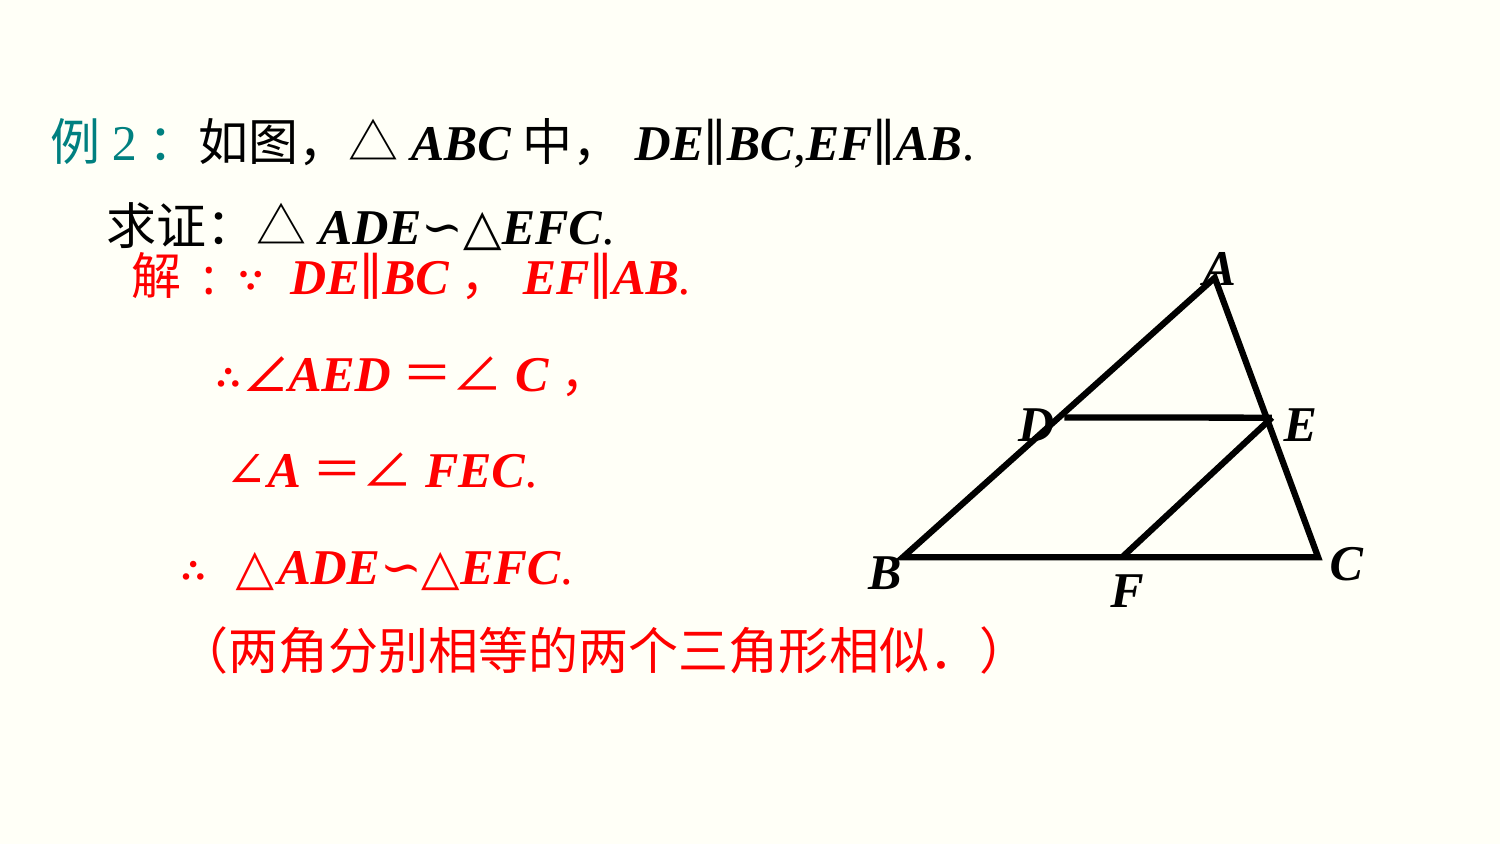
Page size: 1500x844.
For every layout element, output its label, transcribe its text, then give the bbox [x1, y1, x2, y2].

text_box ∴ △ADE∽△EFC. （两角分别相等的两个三角形相似．） [163, 527, 1058, 688]
text_box 例2：如图，△ABC中，DE∥BC,EF∥AB. 求证：△ADE∽△EFC. [35, 79, 1407, 262]
text_box 解: ∵ DE∥BC，EF∥AB. [117, 237, 864, 312]
text_box ∠A＝∠FEC. [210, 421, 755, 507]
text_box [867, 235, 1365, 619]
text_box ∴∠AED＝∠C， [199, 333, 854, 494]
